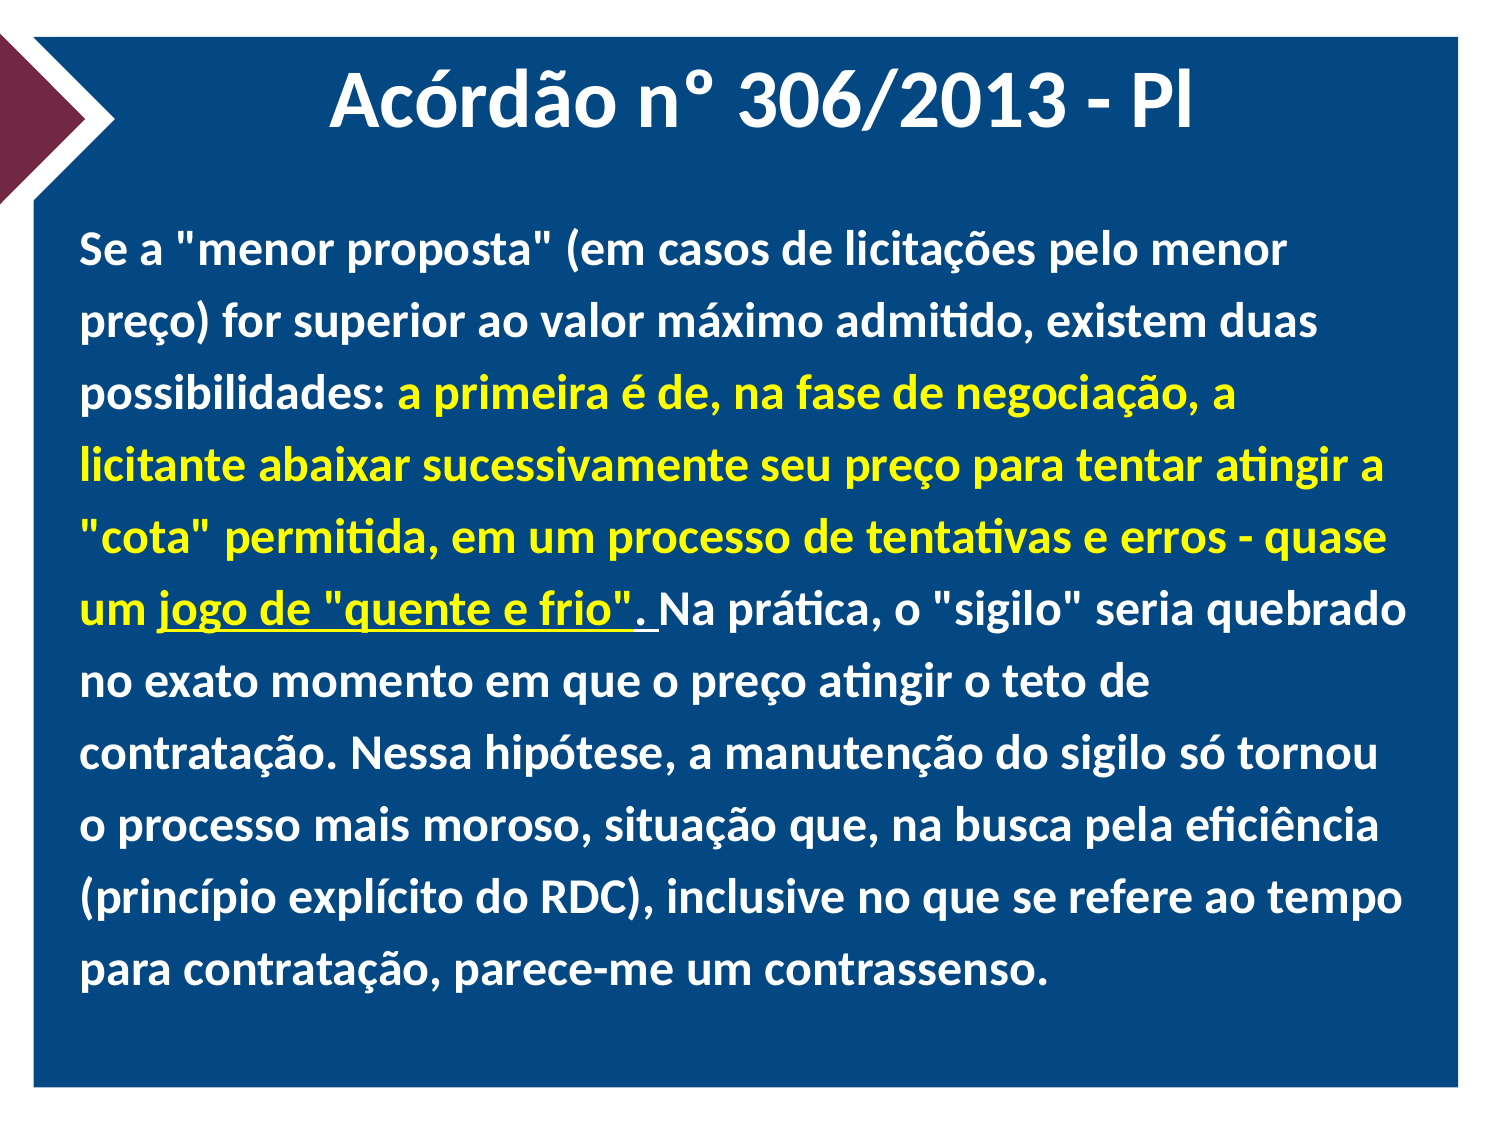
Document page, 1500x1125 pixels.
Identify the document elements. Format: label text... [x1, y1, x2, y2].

list Se a "menor proposta" (em casos de licitações pelo menor preço) for superior ao valor máximo admitido, existem duas possibilidades: a primeira é de, na fase de negociação, a licitante abaixar sucessivamente seu preço para tentar atingir a "cota" permitida, em um processo de tentativas e erros - quase um jogo de "quente e frio". Na prática, o "sigilo" seria quebrado no exato momento em que o preço atingir o teto de contratação. Nessa hipótese, a manutenção do sigilo só tornou o processo mais moroso, situação que, na busca pela eficiência (princípio explícito do RDC), inclusive no que se refere ao tempo para contratação, parece-me um contrassenso. [64, 196, 1424, 1000]
title Acórdão nº 306/2013 - Pl [135, 0, 1390, 139]
